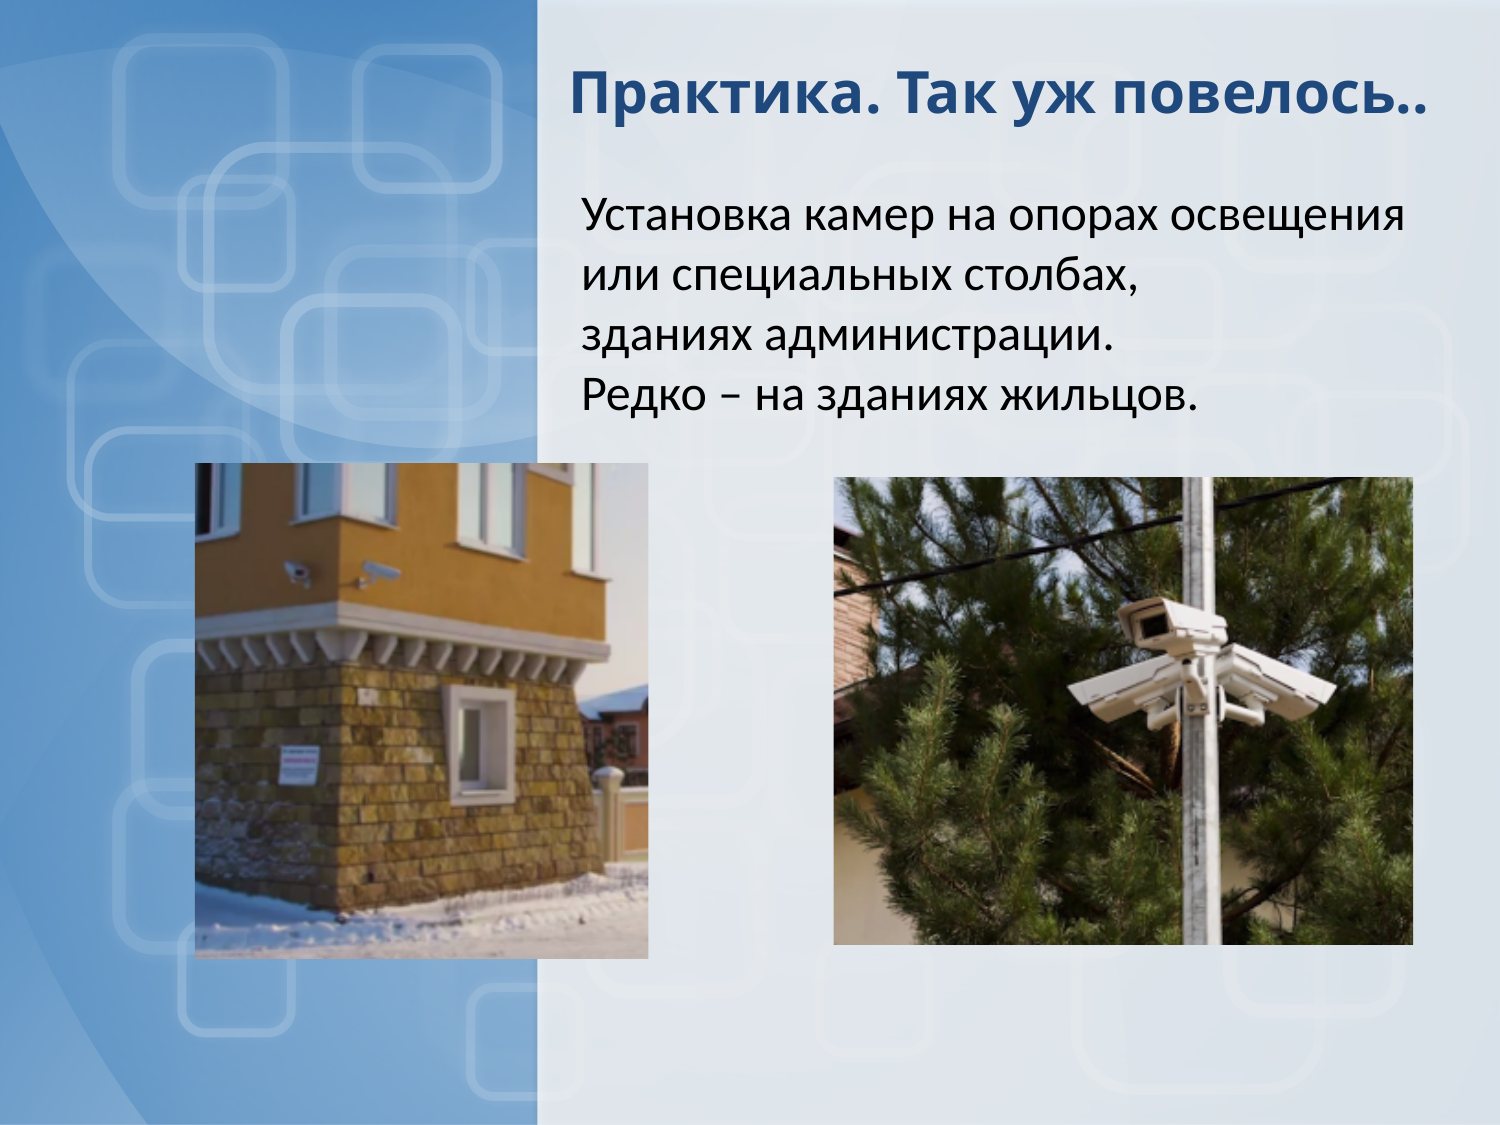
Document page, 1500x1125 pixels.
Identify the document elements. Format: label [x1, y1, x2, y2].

picture [0, 0, 1484, 1125]
text_box [535, 0, 1500, 1125]
